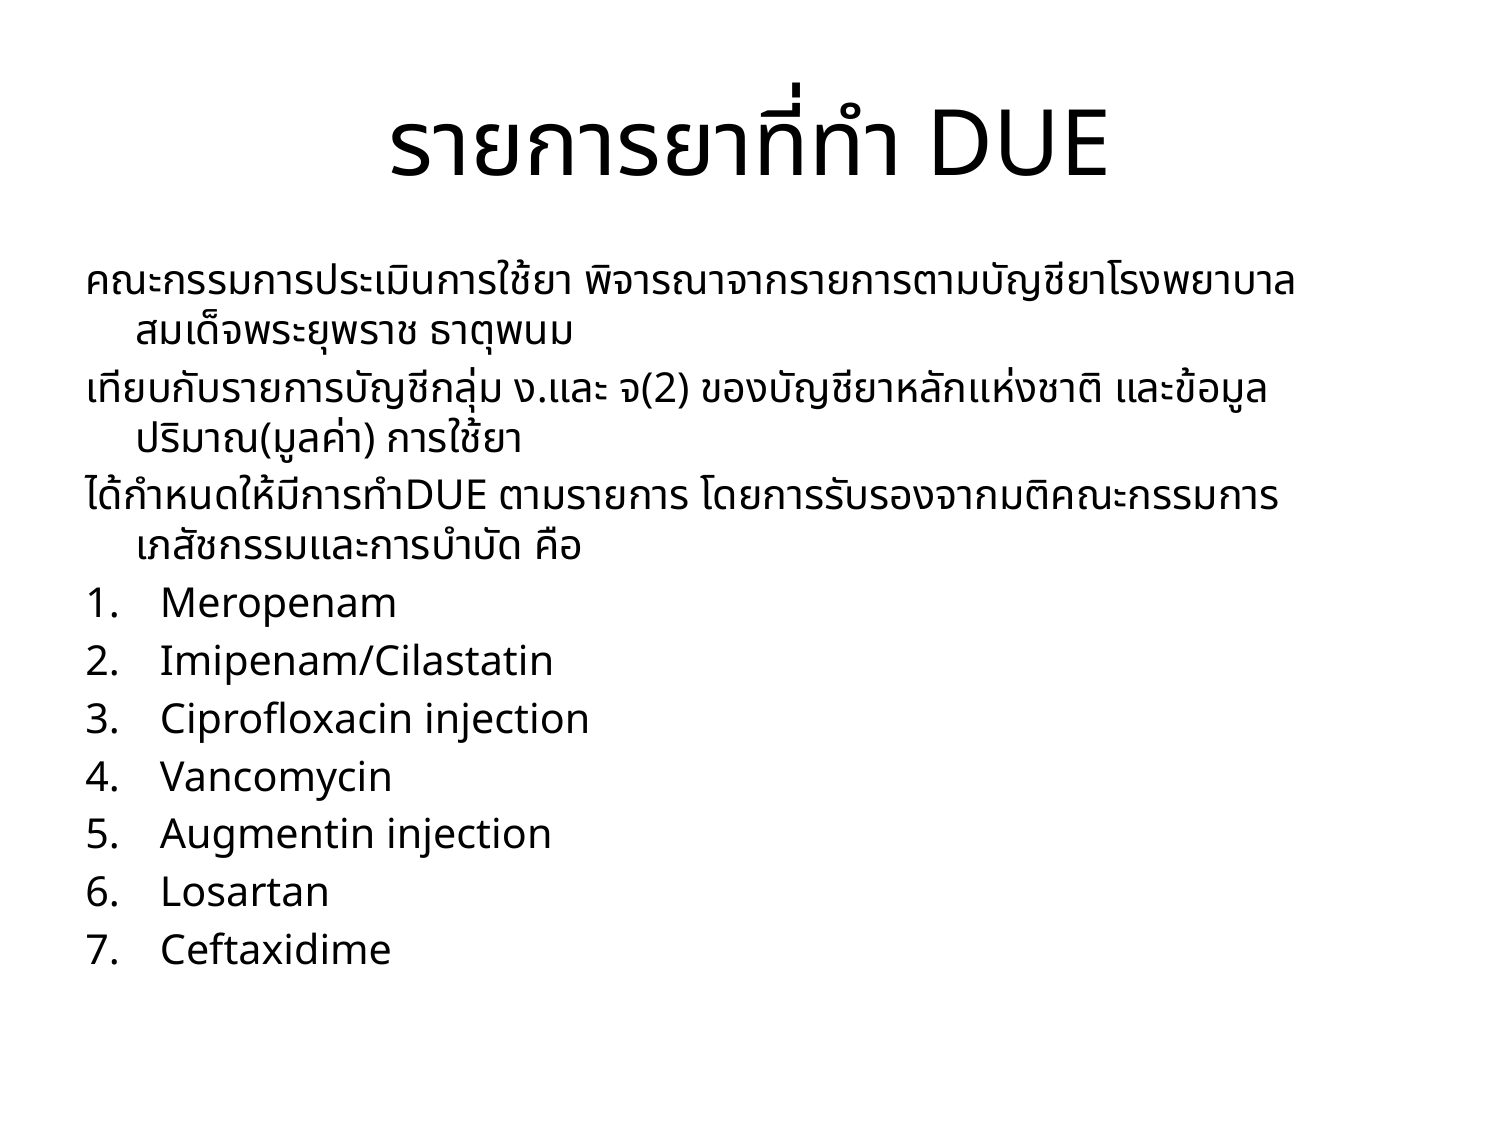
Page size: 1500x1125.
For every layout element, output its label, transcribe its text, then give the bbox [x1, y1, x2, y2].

title รายการยาที่ทำ DUE [74, 44, 1426, 233]
list คณะกรรมการประเมินการใช้ยา พิจารณาจากรายการตามบัญชียาโรงพยาบาลสมเด็จพระยุพราช ธาตุพนม เทียบกับรายการบัญชีกลุ่ม ง.และ จ(2) ของบัญชียาหลักแห่งชาติ และข้อมูลปริมาณ(มูลค่า) การใช้ยา ได้กำหนดให้มีการทำDUE ตามรายการ โดยการรับรองจากมติคณะกรรมการเภสัชกรรมและการบำบัด คือ Meropenam Imipenam/Cilastatin Ciprofloxacin injection Vancomycin Augmentin injection Losartan Ceftaxidime [70, 245, 1421, 989]
